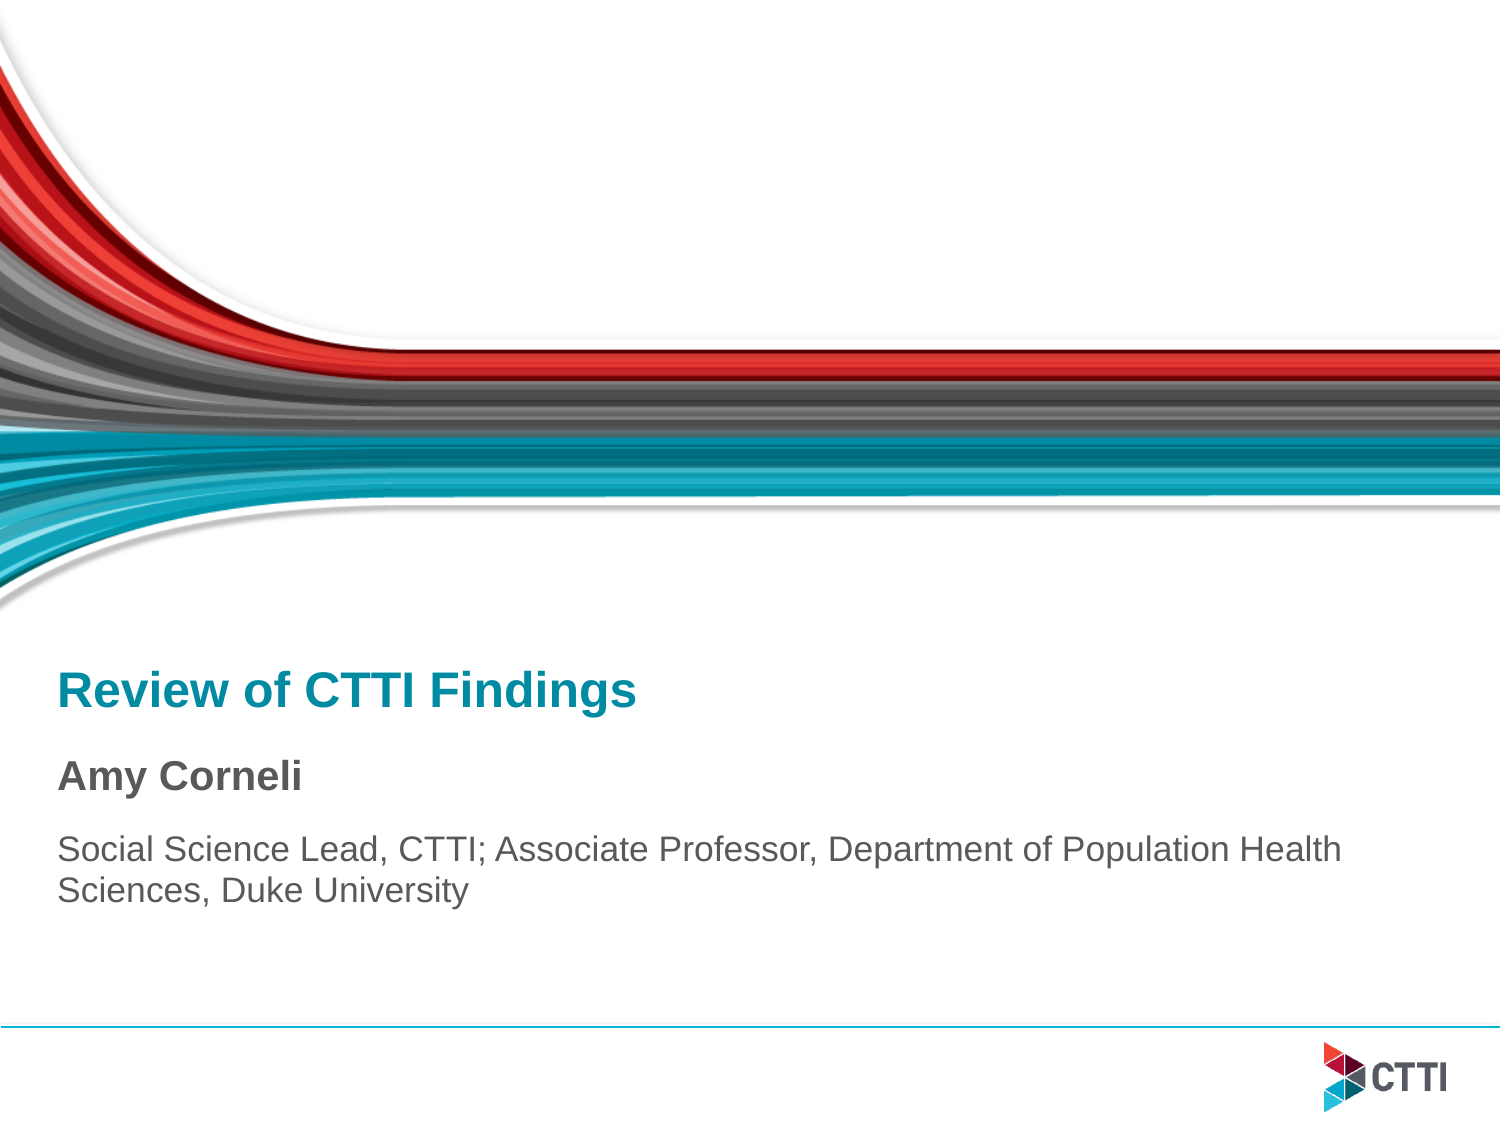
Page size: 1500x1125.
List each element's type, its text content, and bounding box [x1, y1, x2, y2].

picture [0, 0, 1500, 618]
title Review of CTTI Findings [56, 647, 1446, 728]
picture [1324, 1042, 1446, 1112]
list Amy Corneli Social Science Lead, CTTI; Associate Professor, Department of Population Health Sciences, Duke University [57, 752, 1446, 1017]
